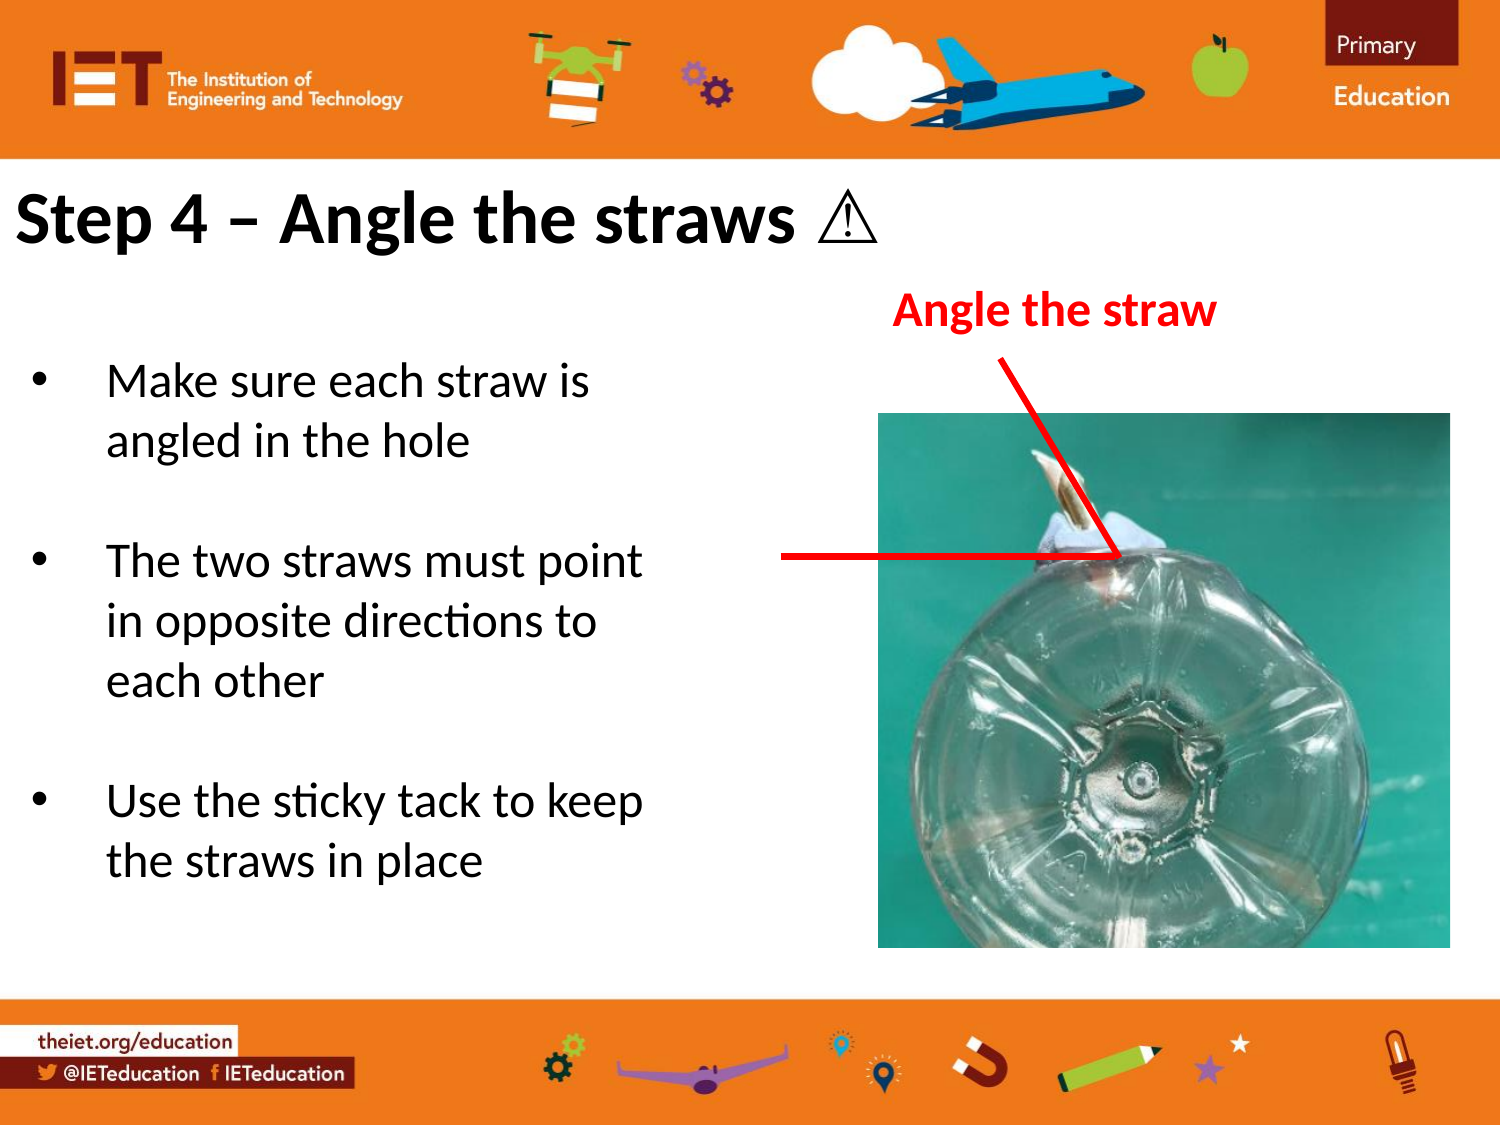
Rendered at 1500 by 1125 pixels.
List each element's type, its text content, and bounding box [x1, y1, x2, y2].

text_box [780, 350, 1451, 948]
text_box Step 4 – Angle the straws ⚠ [0, 171, 1374, 284]
picture [0, 0, 1500, 1125]
text_box Angle the straw [877, 269, 1250, 344]
text_box Make sure each straw is angled in the hole The two straws must point in opposite directions to each other Use the sticky tack to keep the straws in place [16, 280, 696, 1016]
